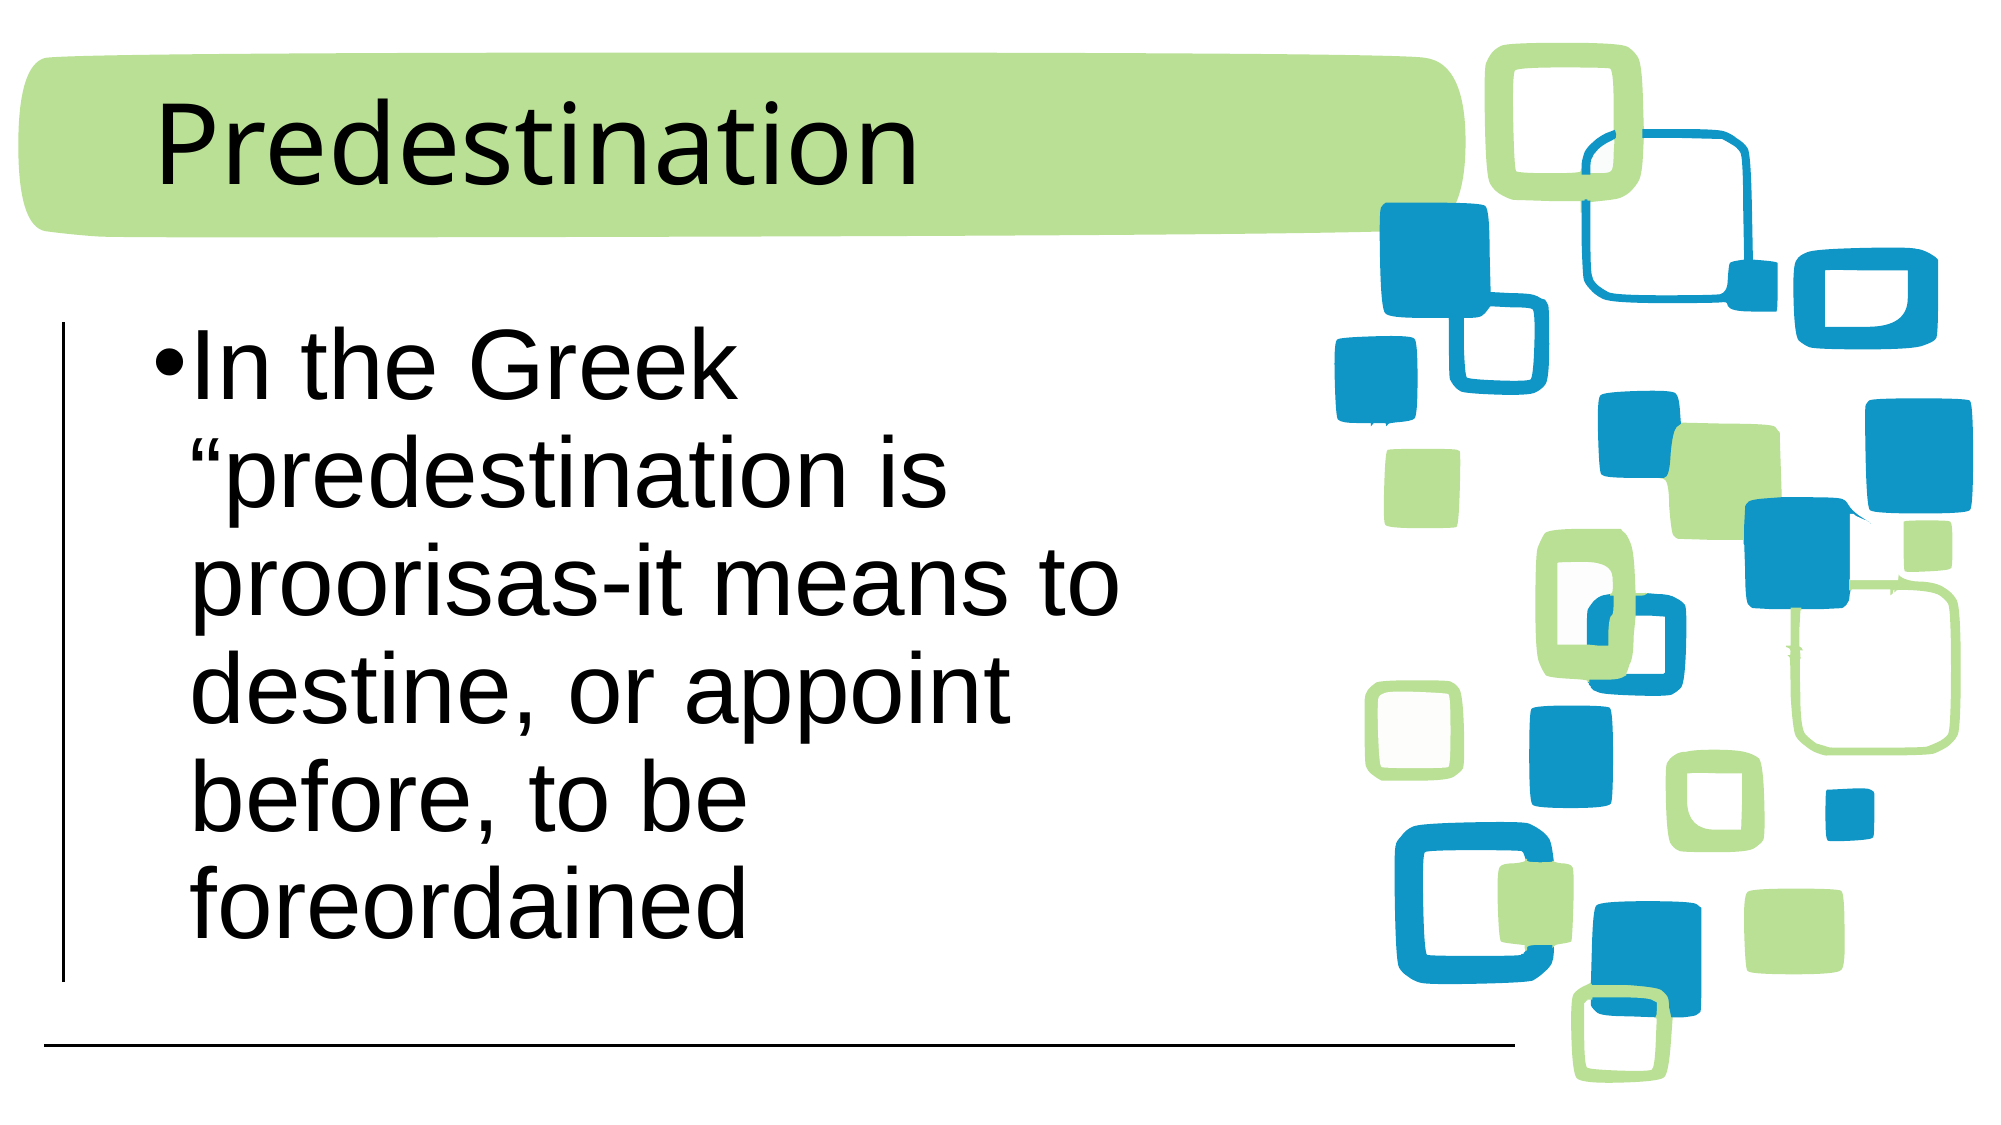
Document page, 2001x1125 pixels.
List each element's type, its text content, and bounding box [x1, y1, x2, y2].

title Predestination [137, 80, 1366, 278]
list In the Greek “predestination is proorisas-it means to destine, or appoint before, to be foreordained [137, 305, 1289, 1020]
